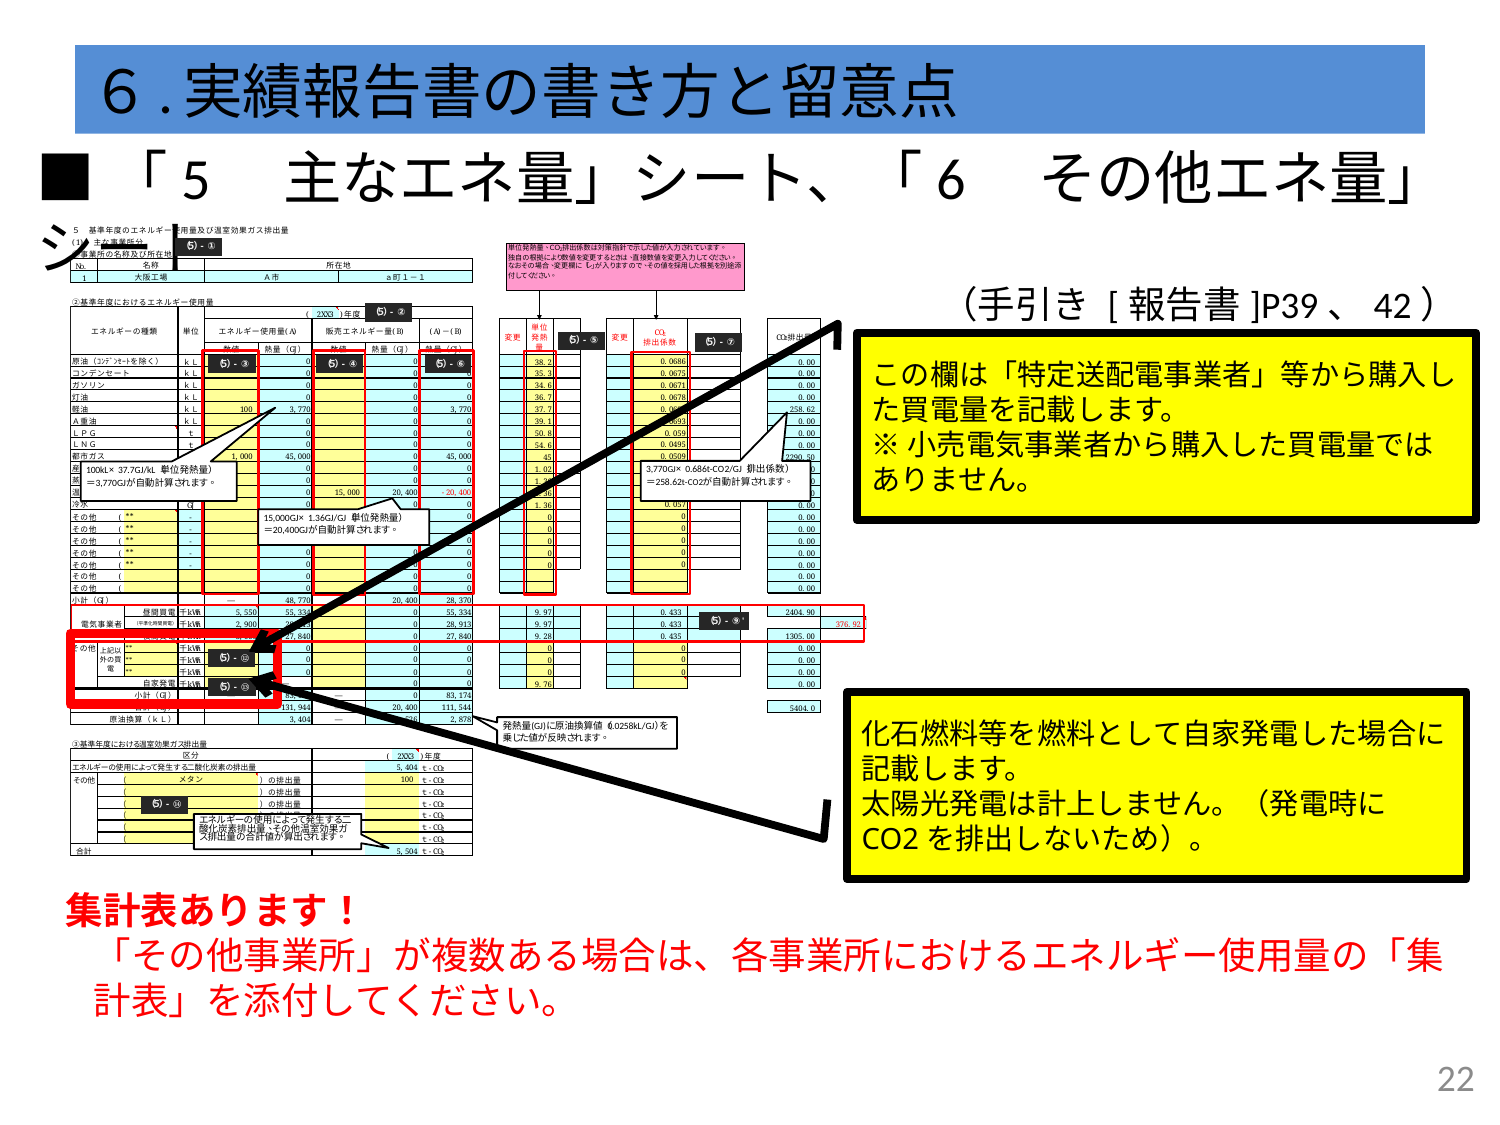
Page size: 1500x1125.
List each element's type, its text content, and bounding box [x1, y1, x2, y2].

slide_number 21 [1139, 1046, 1490, 1107]
text_box この欄は「特定送配電事業者」等から購入した買電量を記載します。 ※小売電気事業者から購入した買電量ではありません。 [872, 331, 1478, 522]
text_box 集計表あります！ 「その他事業所」が複数ある場合は、各事業所におけるエネルギー使用量の「集計表」を添付してください。 [50, 879, 1473, 1030]
text_box 化石燃料等を燃料として自家発電した場合に記載します。 太陽光発電は計上しません。（発電時にCO2を排出しないため）。 [845, 690, 1468, 881]
picture [69, 221, 867, 857]
title ６.実績報告書の書き方と留意点 [75, 45, 1425, 133]
text_box ■「5 主なエネ量」シート、「6 その他エネ量」シート （手引き [報告書]P39、42） [22, 133, 1473, 334]
